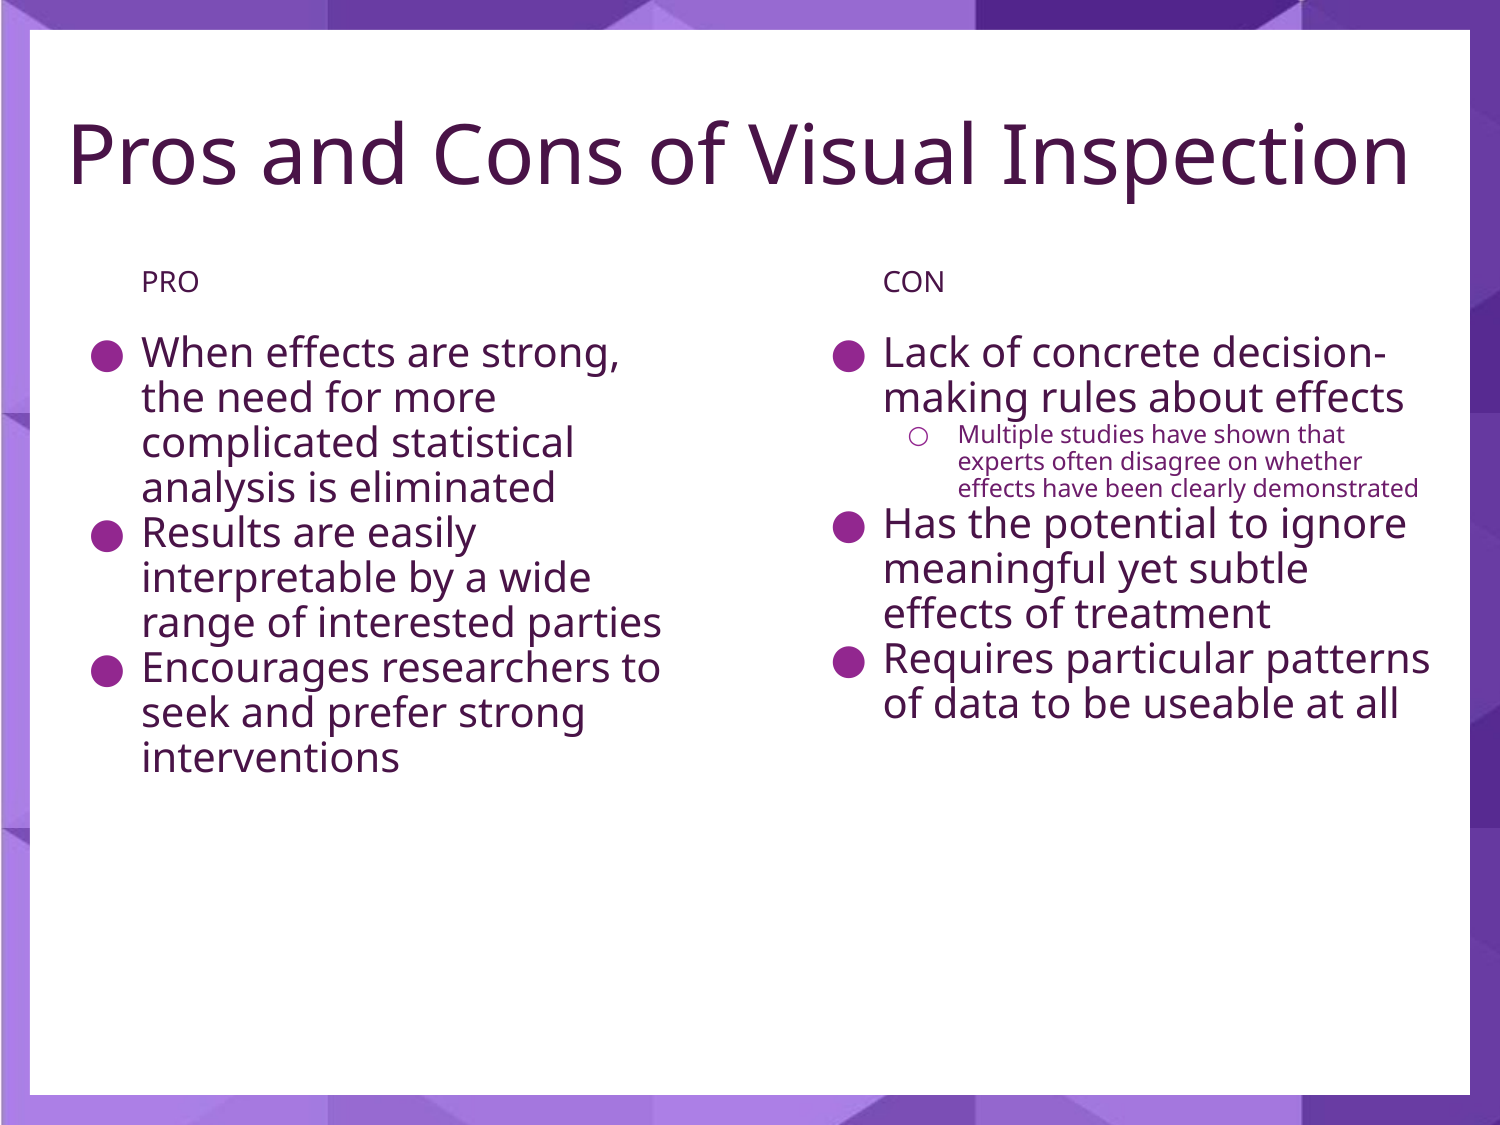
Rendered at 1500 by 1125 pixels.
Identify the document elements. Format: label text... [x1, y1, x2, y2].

list CON Lack of concrete decision-making rules about effects Multiple studies have shown that experts often disagree on whether effects have been clearly demonstrated Has the potential to ignore meaningful yet subtle effects of treatment Requires particular patterns of data to be useable at all [792, 252, 1449, 1000]
title Pros and Cons of Visual Inspection [51, 97, 1449, 223]
list PRO When effects are strong, the need for more complicated statistical analysis is eliminated Results are easily interpretable by a wide range of interested parties Encourages researchers to seek and prefer strong interventions [51, 252, 708, 1000]
picture [0, 0, 1500, 1125]
